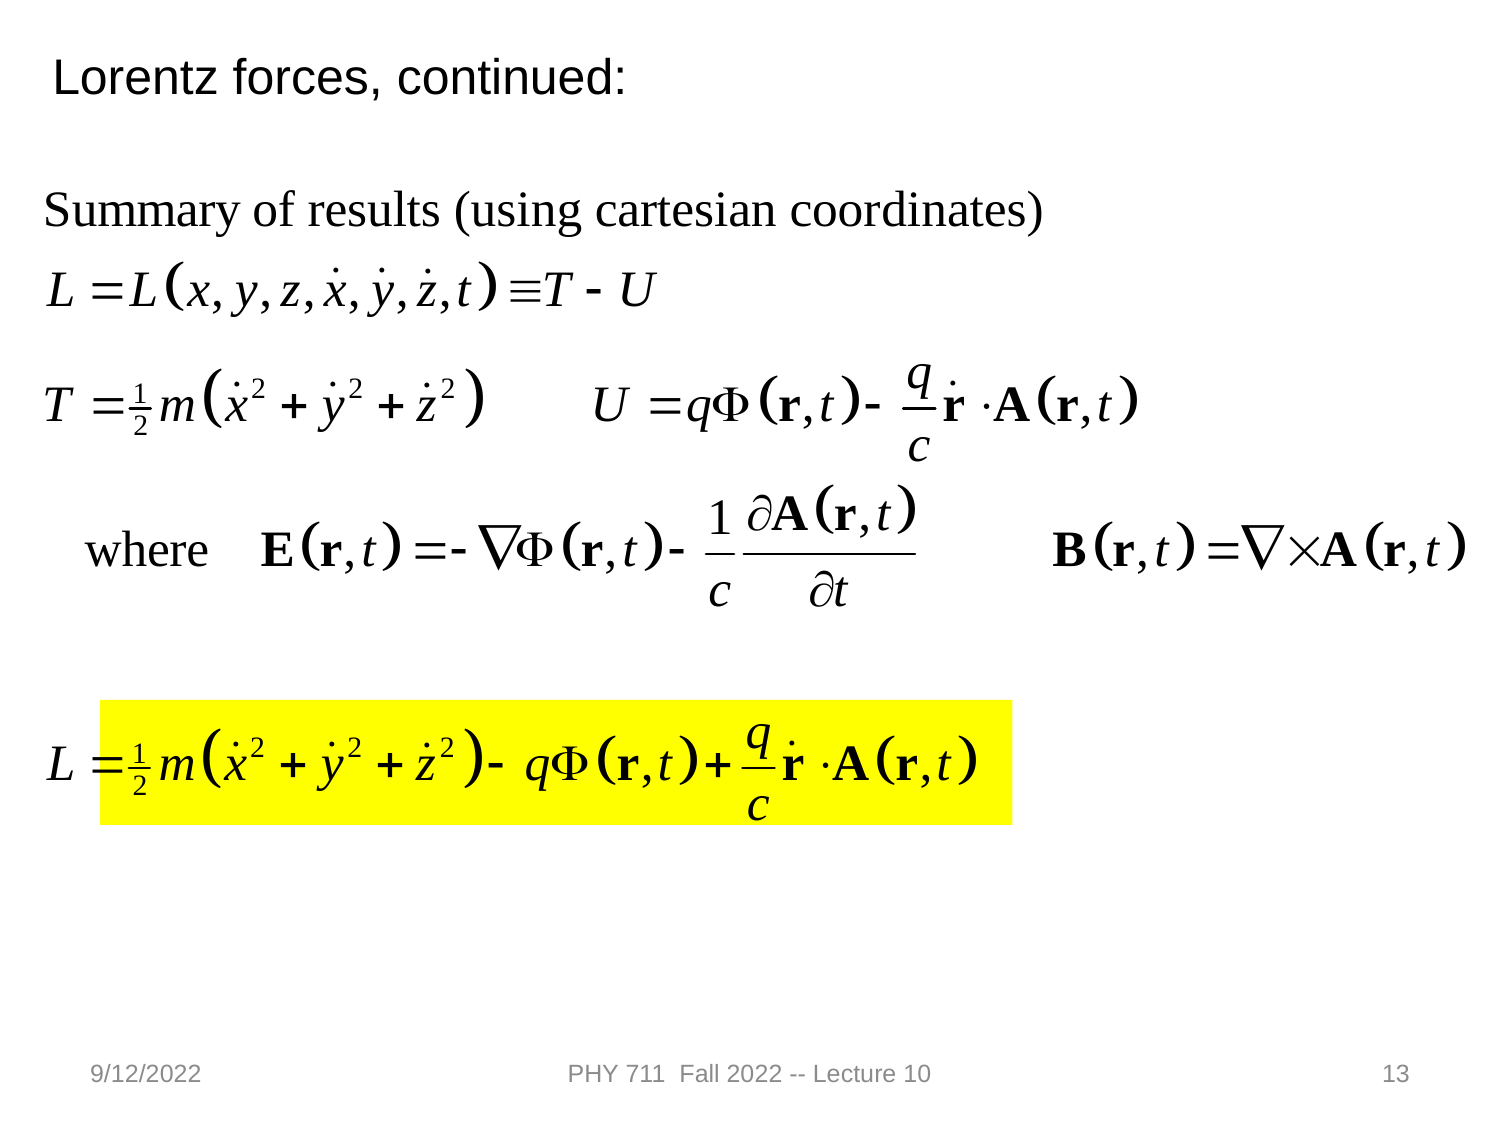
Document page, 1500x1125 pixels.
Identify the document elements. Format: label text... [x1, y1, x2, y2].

slide_number 13 [1074, 1042, 1425, 1103]
text_box Lorentz forces, continued: [37, 37, 1263, 112]
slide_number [75, 1042, 425, 1103]
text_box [37, 178, 1470, 834]
footer PHY 711 Fall 2022 -- Lecture 10 [512, 1042, 988, 1103]
